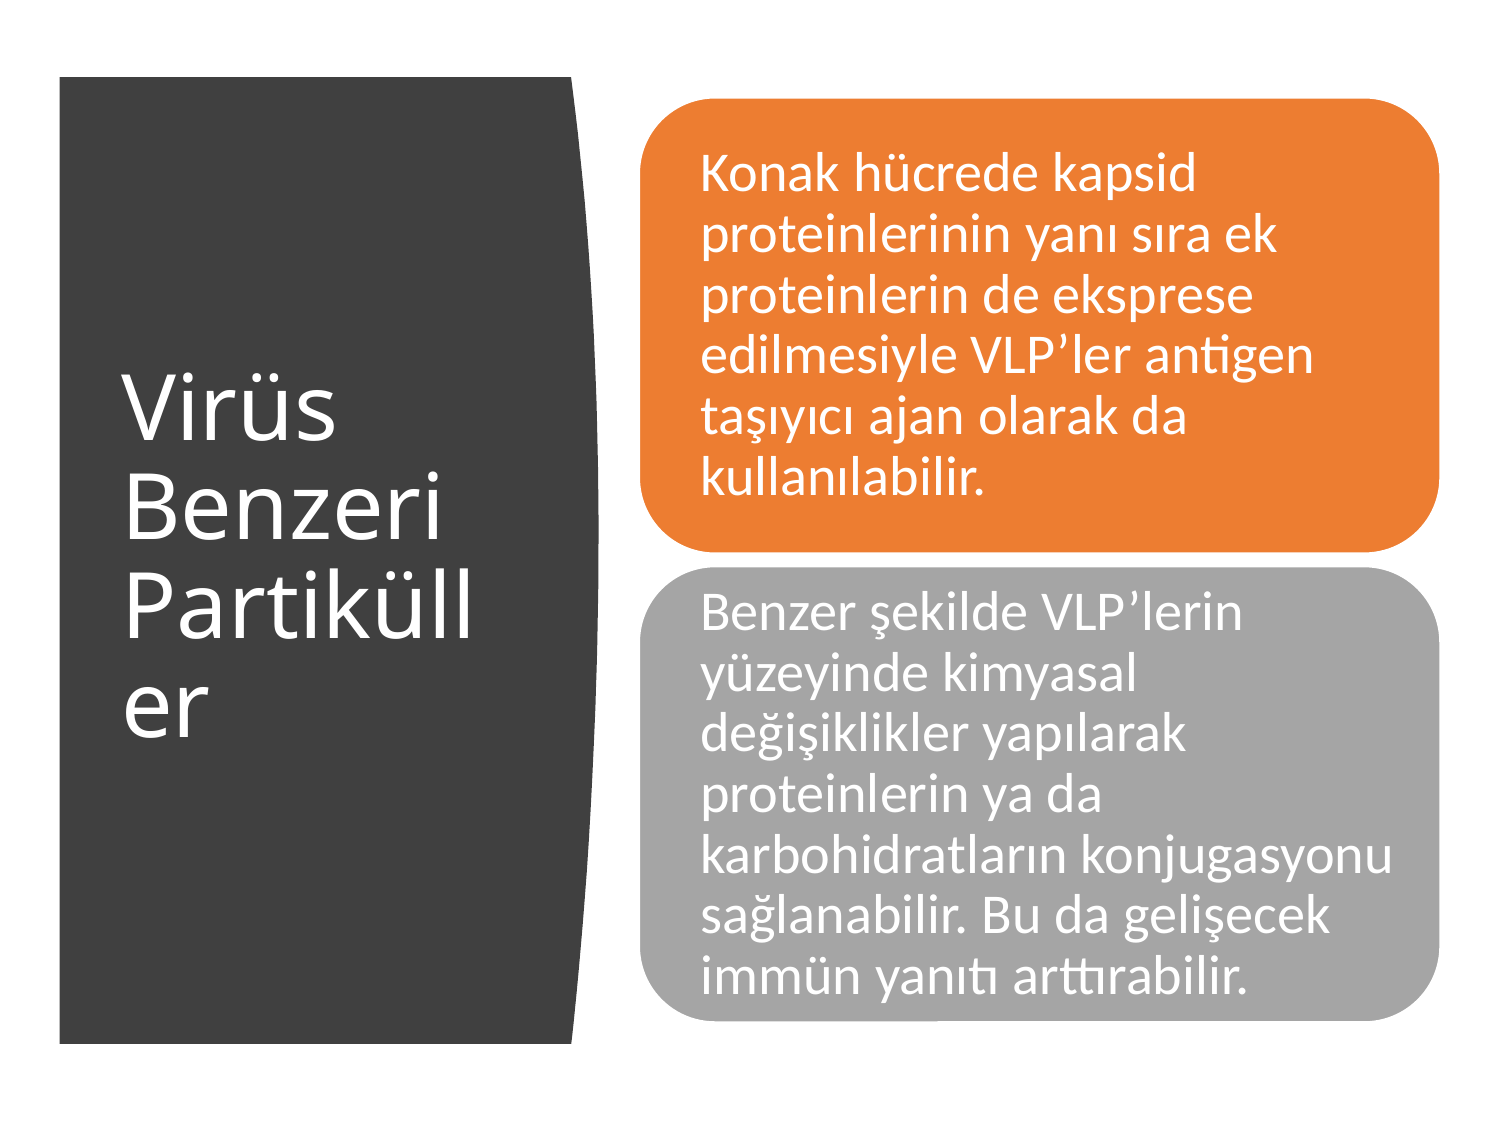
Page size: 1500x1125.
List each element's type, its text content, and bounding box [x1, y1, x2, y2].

title Virüs Benzeri Partiküller [106, 166, 527, 953]
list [638, 77, 1441, 1043]
text_box [58, 76, 600, 1045]
